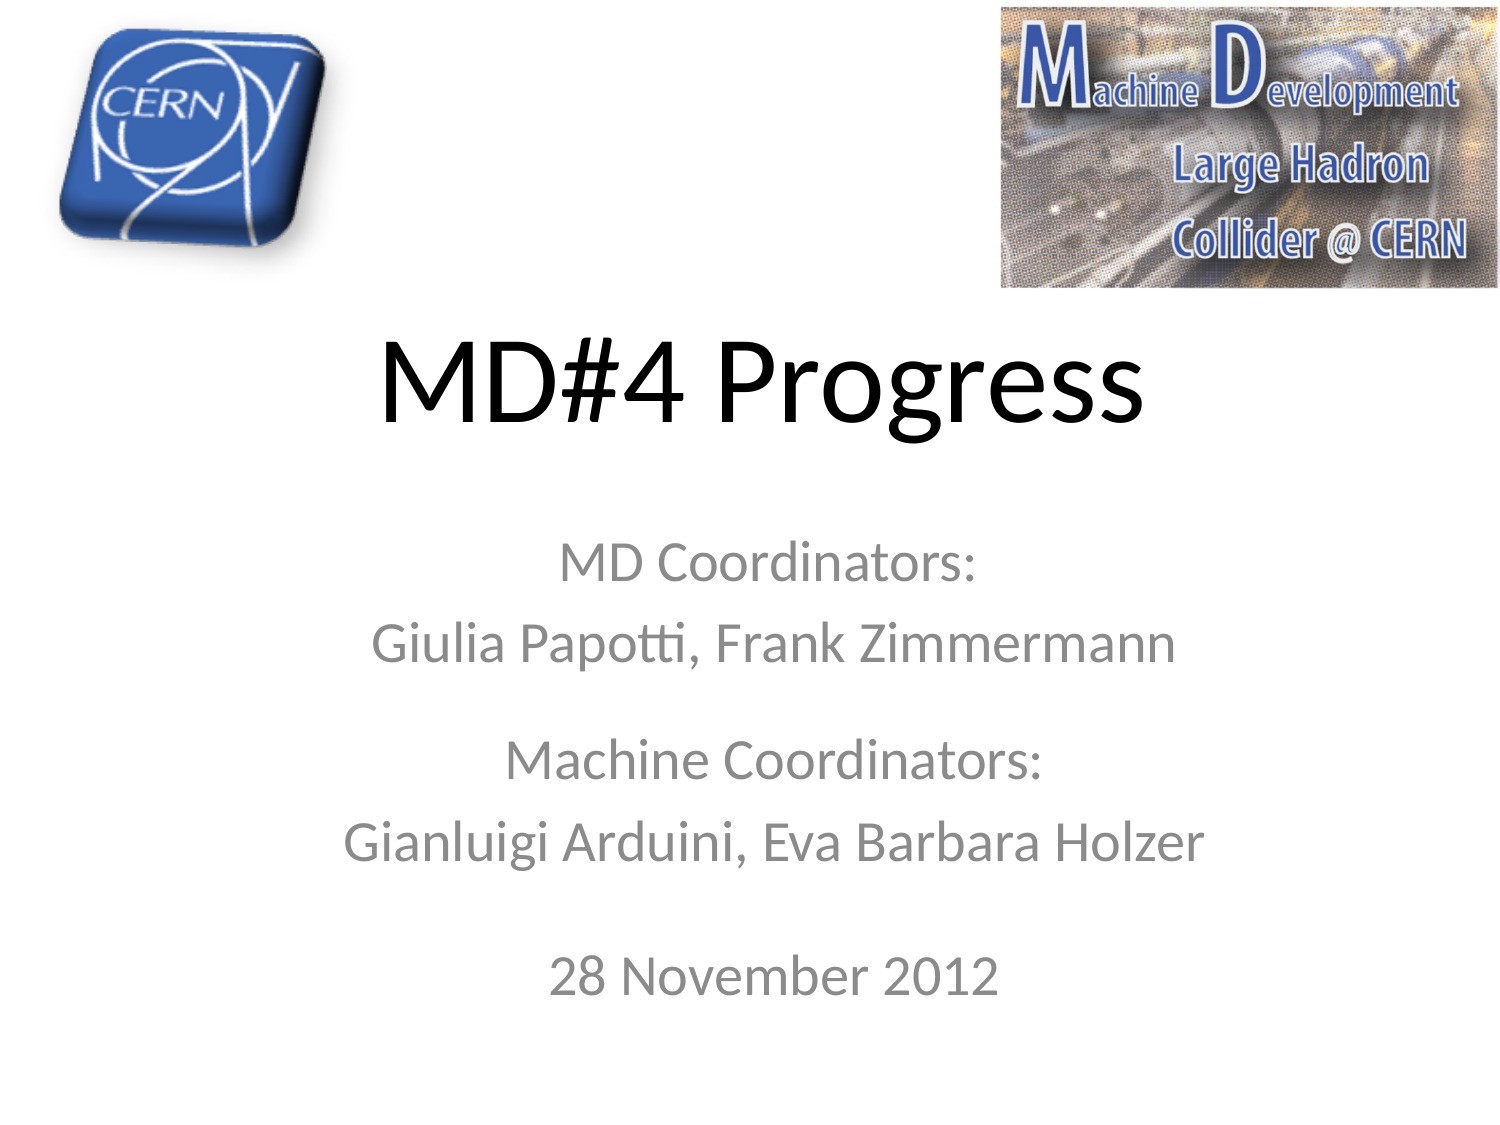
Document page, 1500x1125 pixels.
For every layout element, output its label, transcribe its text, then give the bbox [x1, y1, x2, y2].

subtitle MD Coordinators: Giulia Papotti, Frank Zimmermann Machine Coordinators: Gianluigi Arduini, Eva Barbara Holzer 28 November 2012 [112, 515, 1438, 803]
picture [997, 3, 1500, 289]
title MD#4 Progress [123, 251, 1399, 493]
picture [0, 0, 396, 304]
